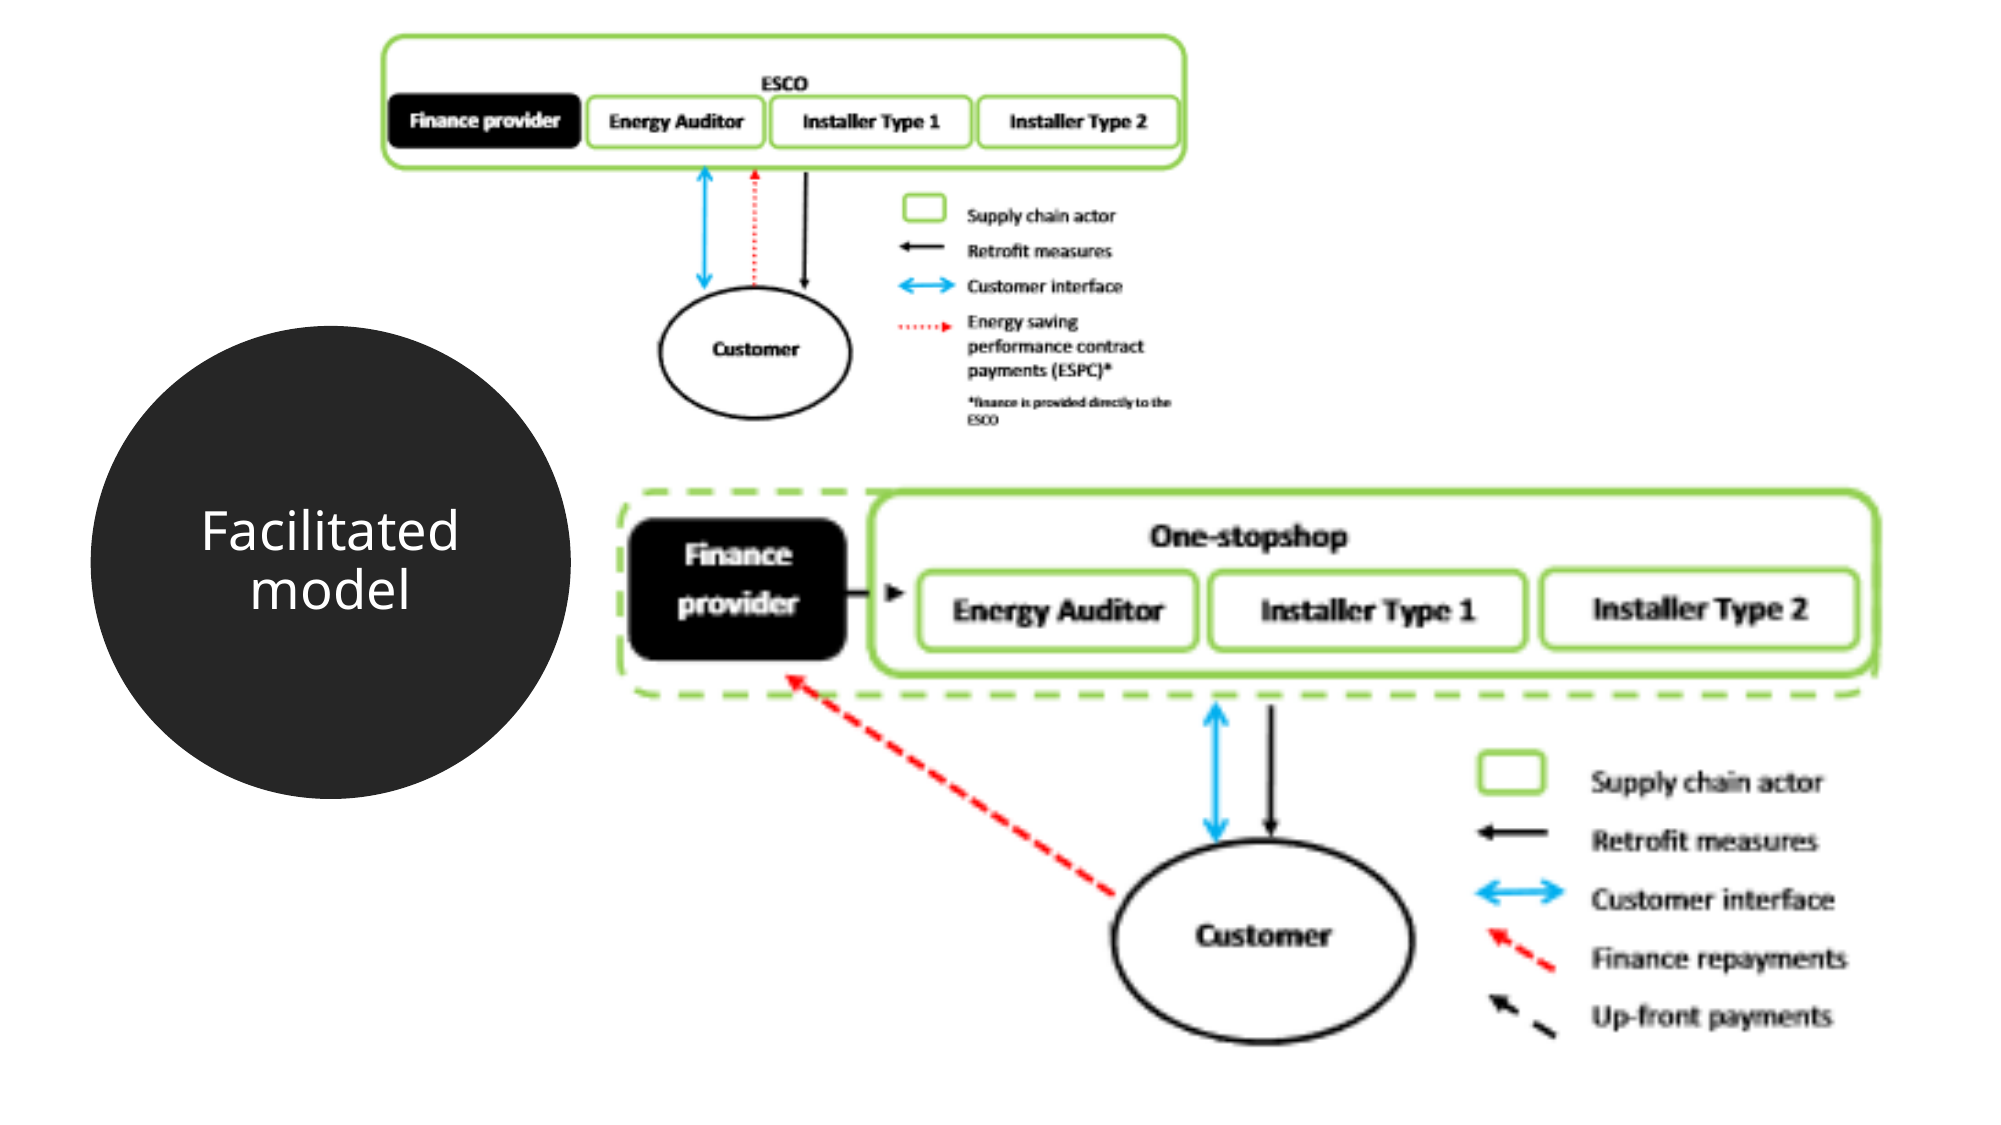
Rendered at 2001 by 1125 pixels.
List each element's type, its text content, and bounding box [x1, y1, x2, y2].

text_box Facilitated model [105, 340, 557, 785]
picture [367, 18, 1920, 1095]
